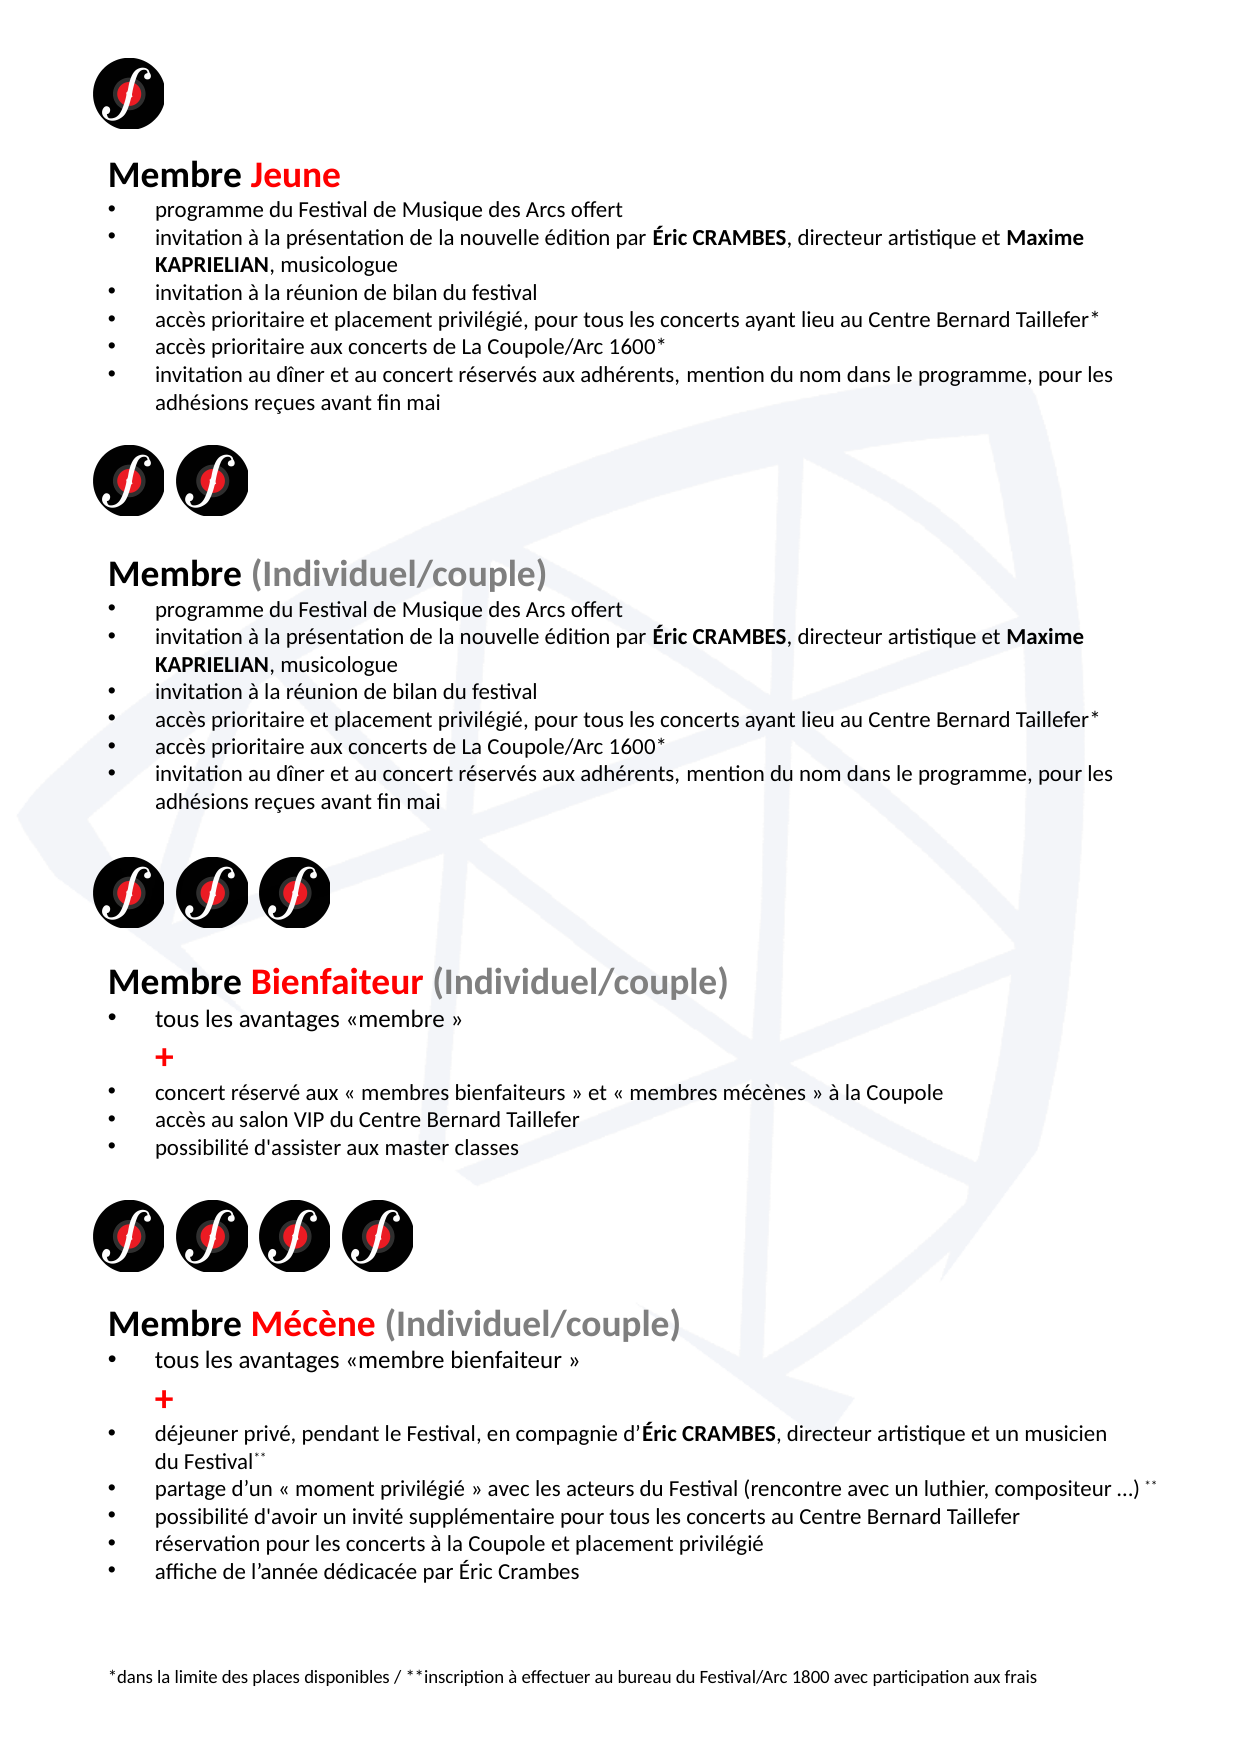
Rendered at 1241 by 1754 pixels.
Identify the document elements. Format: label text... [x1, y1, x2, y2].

picture [92, 856, 164, 929]
picture [176, 260, 1211, 1272]
picture [92, 58, 164, 130]
text_box *dans la limite des places disponibles / **inscription à effectuer au bureau du Festival/Arc 1800 avec participation aux frais [93, 1657, 1105, 1718]
picture [92, 444, 164, 516]
picture [92, 1200, 164, 1272]
text_box Membre Bienfaiteur (Individuel/couple) tous les avantages «membre » + concert réservé aux « membres bienfaiteurs » et « membres mécènes » à la Coupole accès au salon VIP du Centre Bernard Taillefer possibilité d'assister aux master classes [93, 926, 183, 1168]
text_box Membre (Individuel/couple) programme du Festival de Musique des Arcs offert invitation à la présentation de la nouvelle édition par Éric CRAMBES, directeur artistique et Maxime KAPRIELIAN, musicologue invitation à la réunion de bilan du festival accès prioritaire et placement privilégié, pour tous les concerts ayant lieu au Centre Bernard Taillefer* accès prioritaire aux concerts de La Coupole/Arc 1600* invitation au dîner et au concert réservés aux adhérents, mention du nom dans le programme, pour les adhésions reçues avant fin mai [93, 515, 183, 822]
text_box Membre Mécène (Individuel/couple) tous les avantages «membre bienfaiteur » + déjeuner privé, pendant le Festival, en compagnie d’Éric CRAMBES, directeur artistique et un musicien du Festival** partage d’un « moment privilégié » avec les acteurs du Festival (rencontre avec un luthier, compositeur …) ** possibilité d'avoir un invité supplémentaire pour tous les concerts au Centre Bernard Taillefer réservation pour les concerts à la Coupole et placement privilégié affiche de l’année dédicacée par Éric Crambes [92, 1261, 1184, 1592]
text_box Membre Jeune programme du Festival de Musique des Arcs offert invitation à la présentation de la nouvelle édition par Éric CRAMBES, directeur artistique et Maxime KAPRIELIAN, musicologue invitation à la réunion de bilan du festival accès prioritaire et placement privilégié, pour tous les concerts ayant lieu au Centre Bernard Taillefer* accès prioritaire aux concerts de La Coupole/Arc 1600* invitation au dîner et au concert réservés aux adhérents, mention du nom dans le programme, pour les adhésions reçues avant fin mai [93, 112, 1148, 454]
